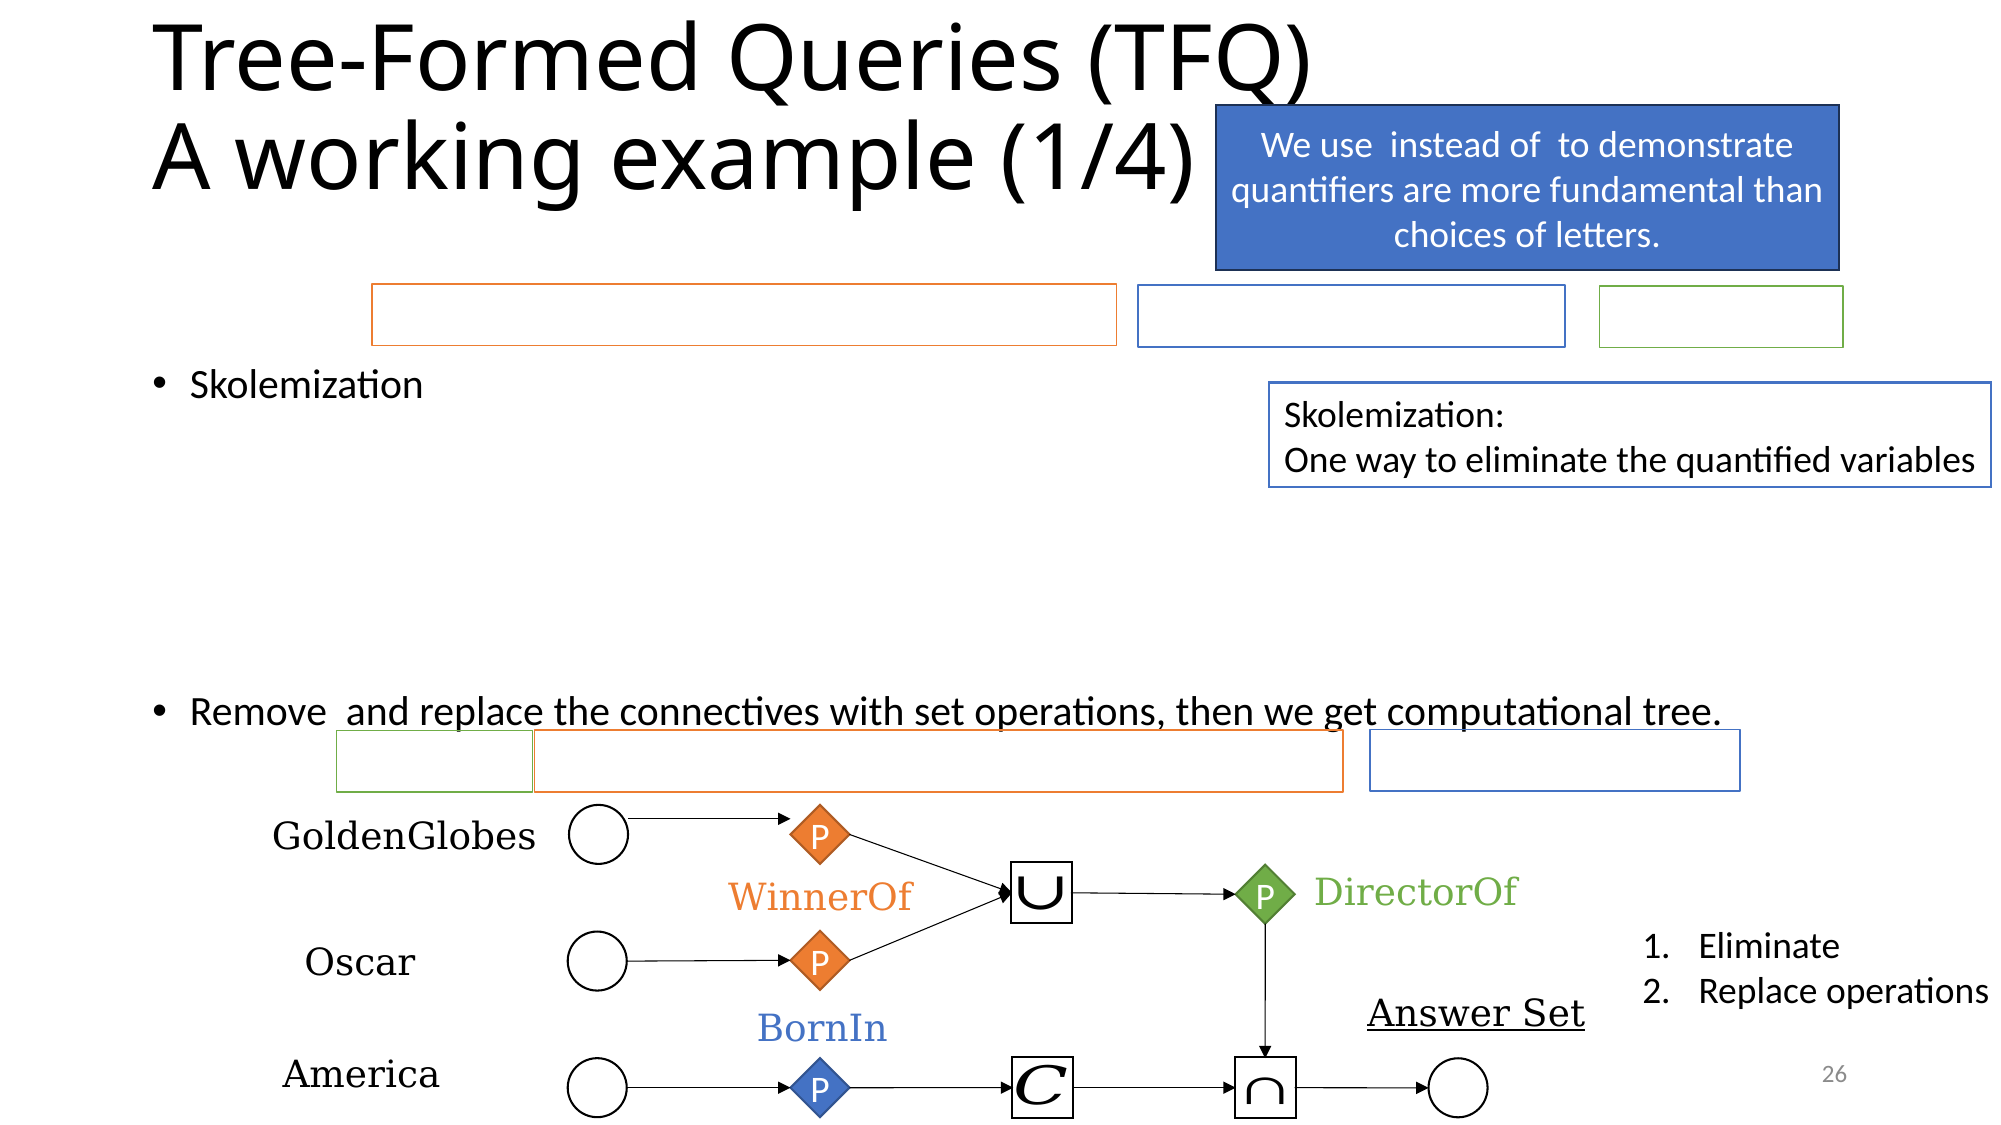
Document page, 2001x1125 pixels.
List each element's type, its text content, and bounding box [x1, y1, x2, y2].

text_box [567, 803, 630, 865]
text_box GoldenGlobes [257, 804, 552, 865]
text_box WinnerOf [713, 865, 849, 925]
slide_number 26 [1412, 1042, 1863, 1103]
text_box [1370, 729, 1741, 792]
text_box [849, 892, 1012, 961]
text_box BornIn [741, 996, 903, 1056]
text_box [336, 730, 533, 793]
text_box Skolemization: One way to eliminate the quantified variables [1268, 381, 1992, 488]
text_box P [790, 1056, 851, 1119]
text_box Answer Set [1352, 982, 1601, 1042]
text_box P [790, 929, 851, 992]
text_box [372, 283, 1117, 346]
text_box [849, 834, 1012, 892]
text_box P [788, 803, 851, 865]
text_box Oscar [289, 930, 431, 991]
text_box P [1235, 863, 1297, 925]
text_box America [267, 1042, 456, 1103]
text_box [1137, 285, 1566, 348]
text_box [534, 730, 1344, 792]
title Tree-Formed Queries (TFQ) A working example (1/4) [137, 1, 1863, 219]
text_box [566, 1057, 628, 1119]
text_box [1427, 1057, 1489, 1119]
text_box [566, 930, 628, 992]
text_box DirectorOf [1299, 860, 1533, 921]
text_box [1599, 285, 1843, 348]
